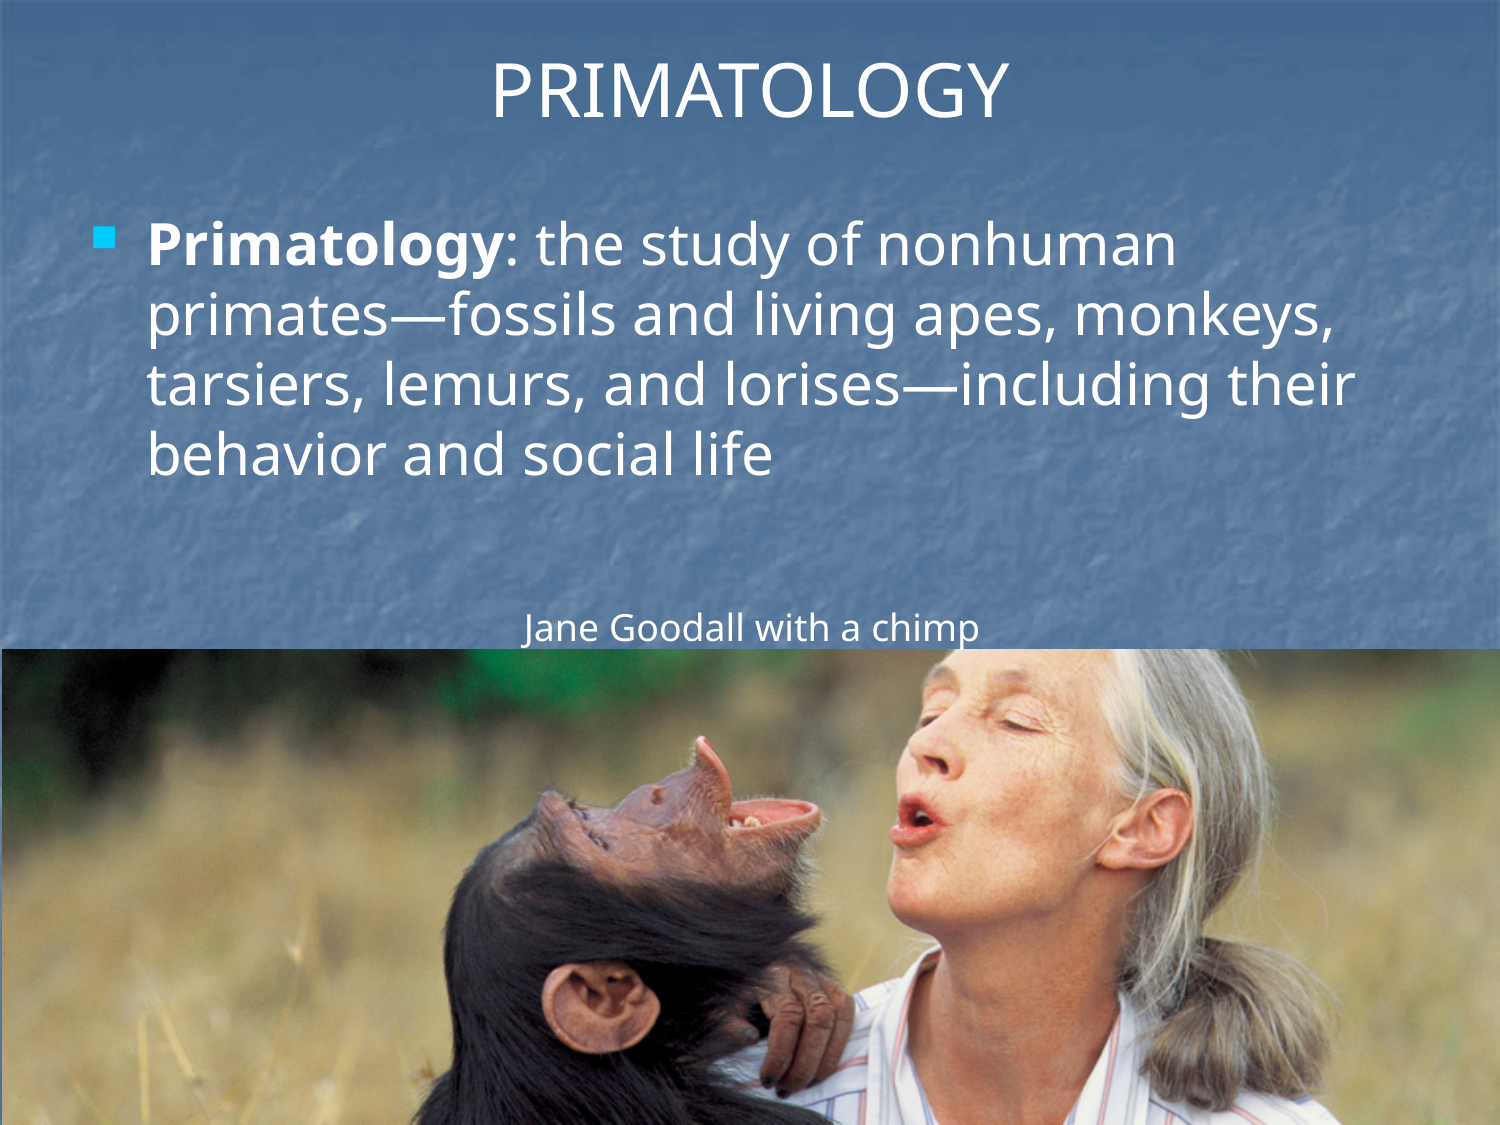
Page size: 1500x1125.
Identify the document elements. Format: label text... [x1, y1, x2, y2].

title PRIMATOLOGY [150, 0, 1350, 176]
picture [1, 649, 1500, 1125]
list Primatology: the study of nonhuman primates—fossils and living apes, monkeys, tarsiers, lemurs, and lorises—including their behavior and social life [75, 200, 1425, 575]
text_box Jane Goodall with a chimp [2, 596, 1500, 648]
